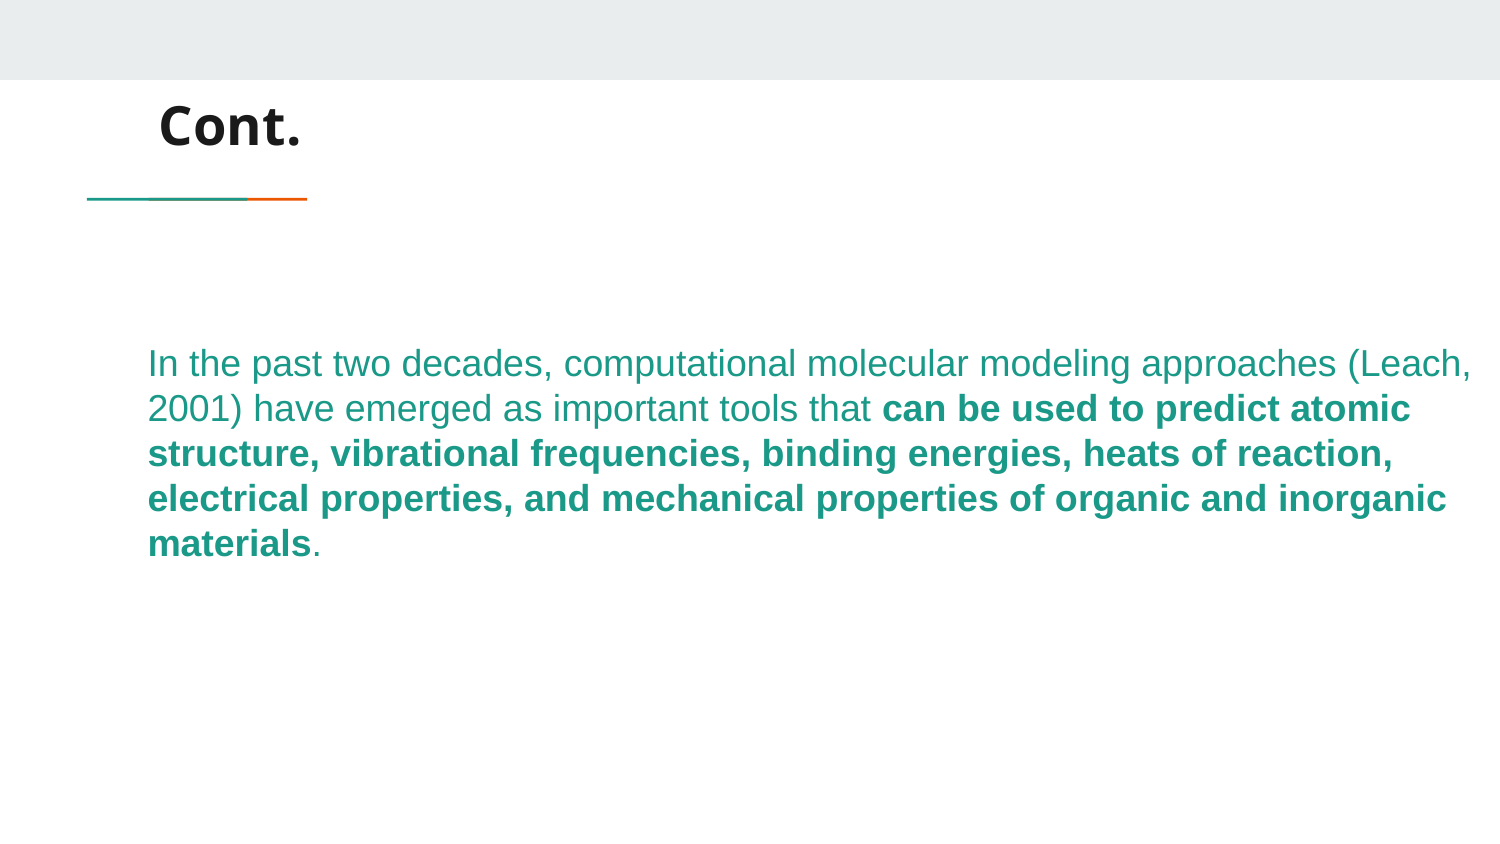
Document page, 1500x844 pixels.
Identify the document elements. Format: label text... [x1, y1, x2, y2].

text_box In the past two decades, computational molecular modeling approaches (Leach, 2001) have emerged as important tools that can be used to predict atomic structure, vibrational frequencies, binding energies, heats of reaction, electrical properties, and mechanical properties of organic and inorganic materials. [132, 324, 1490, 579]
title Cont. [143, 84, 478, 172]
